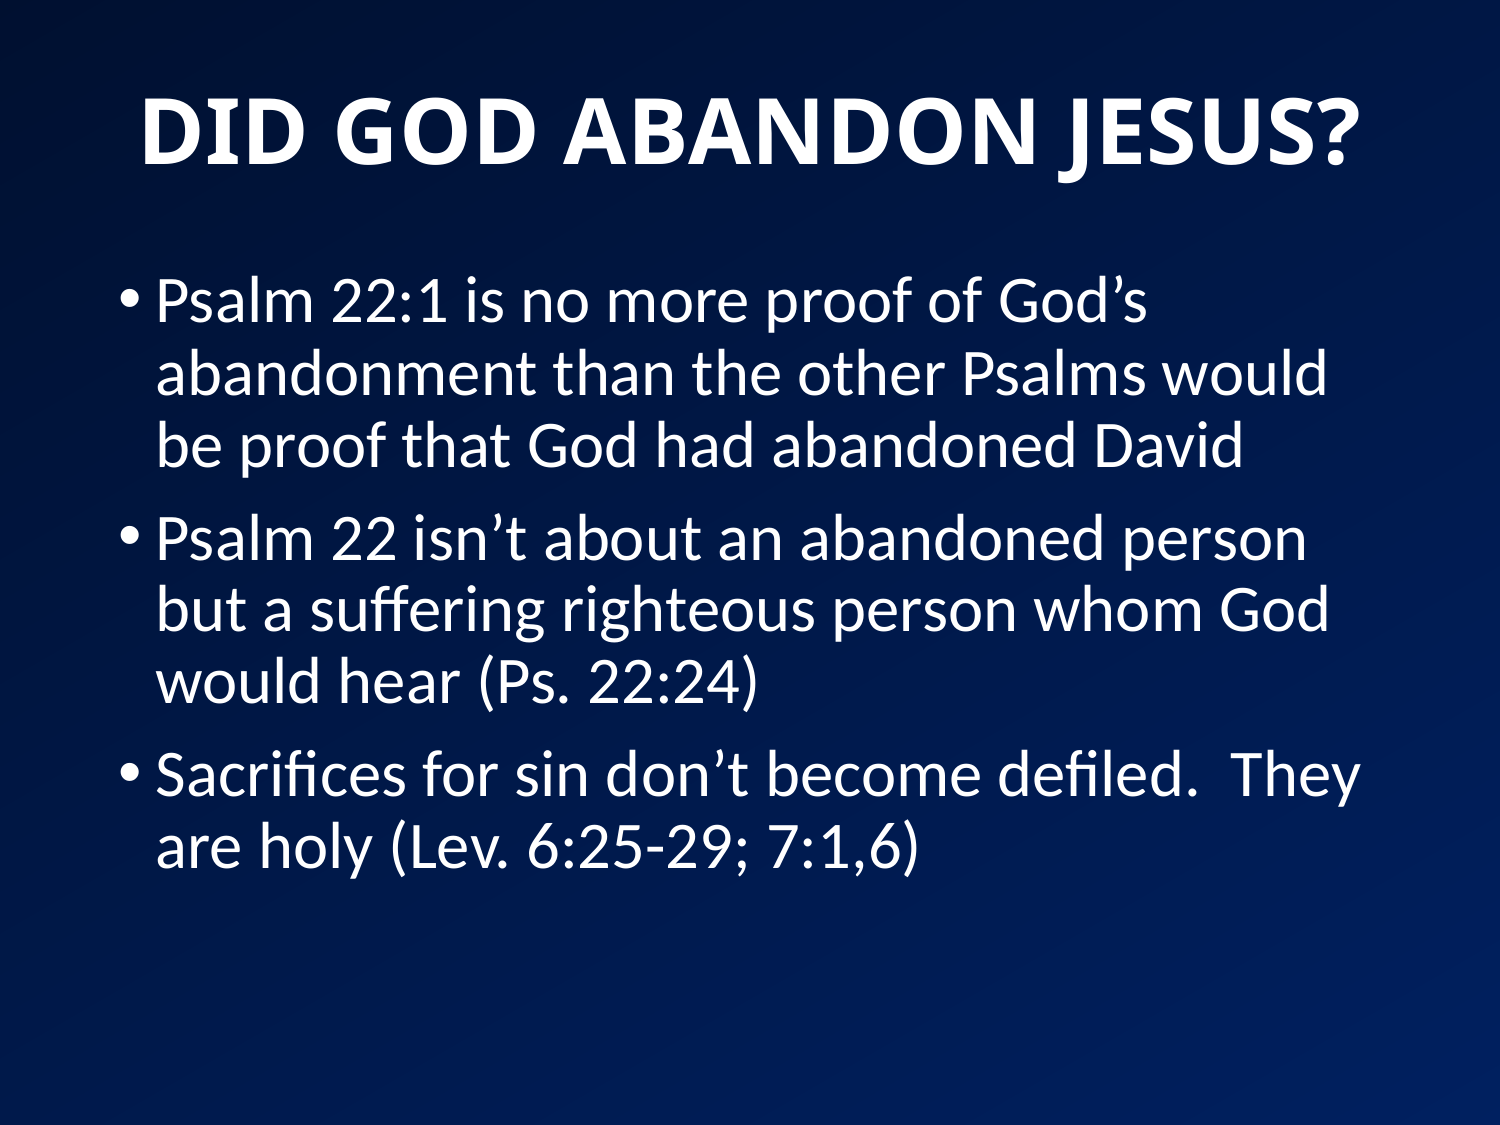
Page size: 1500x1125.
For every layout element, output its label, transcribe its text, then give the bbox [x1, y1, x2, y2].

list Psalm 22:1 is no more proof of God’s abandonment than the other Psalms would be proof that God had abandoned David Psalm 22 isn’t about an abandoned person but a suffering righteous person whom God would hear (Ps. 22:24) Sacrifices for sin don’t become defiled. They are holy (Lev. 6:25-29; 7:1,6) [103, 257, 1397, 1014]
title DID GOD ABANDON JESUS? [103, 59, 1397, 210]
